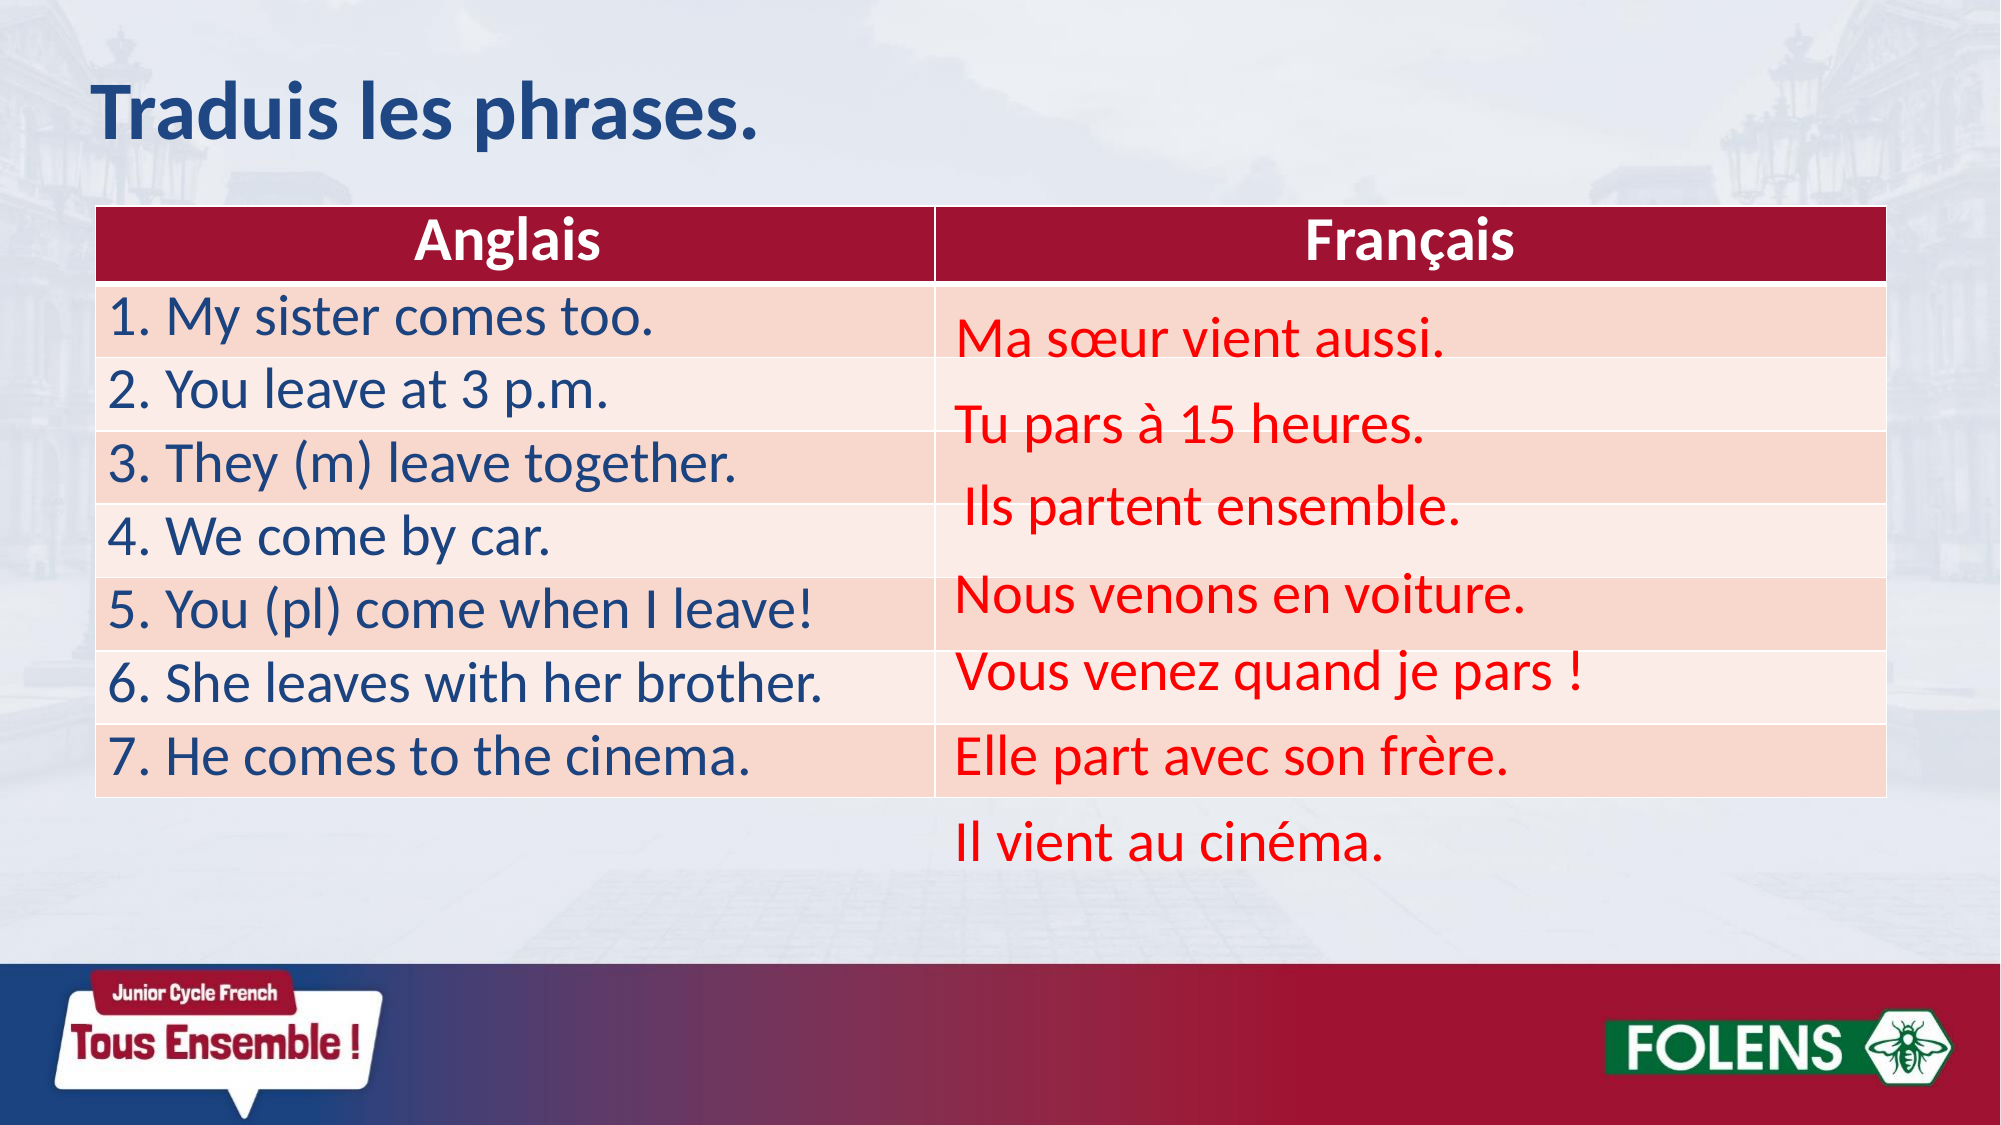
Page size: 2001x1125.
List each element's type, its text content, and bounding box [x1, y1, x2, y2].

table_cell [936, 725, 940, 797]
table_cell [936, 578, 941, 650]
text_box Tu pars à 15 heures. [940, 377, 1912, 463]
table_cell 3. They (m) leave together. [96, 432, 934, 503]
table_cell 6. She leaves with her brother. [96, 652, 934, 723]
text_box Nous venons en voiture. [940, 547, 1911, 633]
table_cell 7. He comes to the cinema. [96, 725, 934, 797]
text_box Elle part avec son frère. [940, 709, 1911, 795]
table_cell [936, 652, 941, 723]
table_cell 4. We come by car. [96, 505, 934, 577]
table_cell 5. You (pl) come when I leave! [96, 578, 934, 650]
table_cell [936, 432, 948, 503]
table_cell [936, 287, 1886, 357]
text_box Ils partent ensemble. [948, 459, 1912, 545]
table_cell [936, 505, 1886, 577]
text_box Vous venez quand je pars ! [941, 624, 1905, 709]
text_box Il vient au cinéma. [940, 795, 1913, 881]
table_header Français [936, 207, 1886, 281]
picture [0, 0, 2001, 1125]
table_cell 1. My sister comes too. [96, 287, 934, 357]
table_header Anglais [96, 207, 934, 281]
table_cell [936, 358, 941, 430]
table_cell 2. You leave at 3 p.m. [96, 358, 934, 430]
text_box Traduis les phrases. [75, 59, 1801, 162]
text_box Ma sœur vient aussi. [941, 292, 1905, 377]
